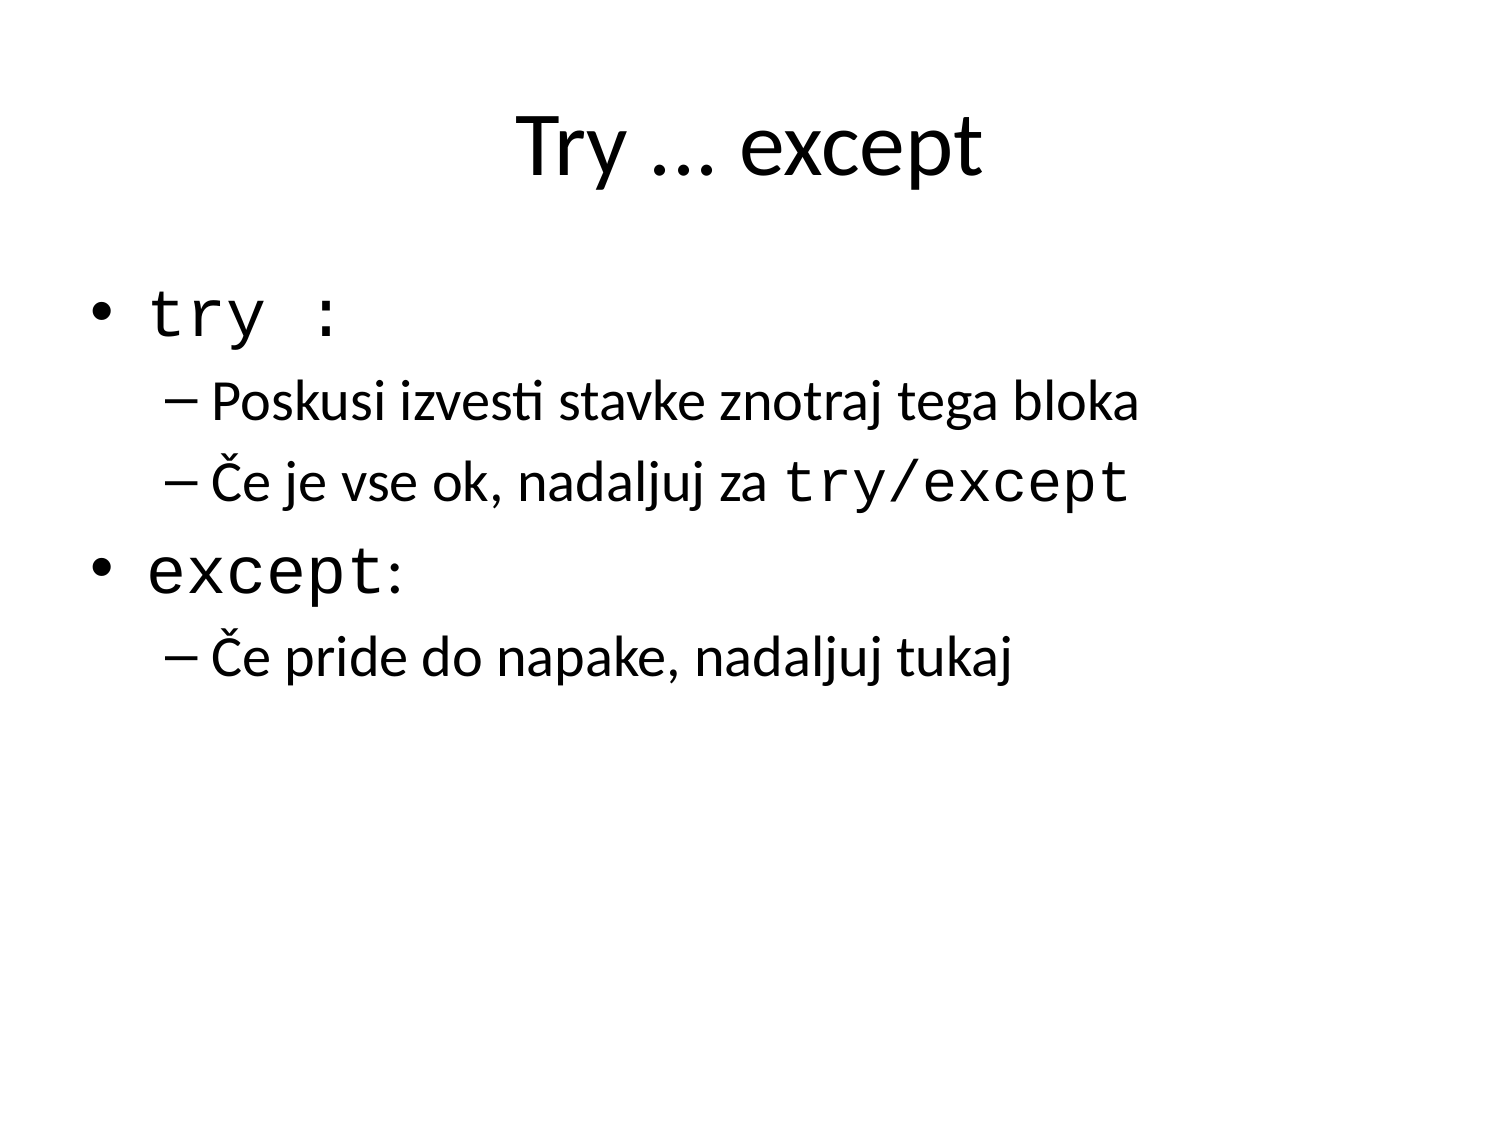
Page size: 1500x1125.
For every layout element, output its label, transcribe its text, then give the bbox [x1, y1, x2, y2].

title Try ... except [75, 45, 1425, 233]
list try : Poskusi izvesti stavke znotraj tega bloka Če je vse ok, nadaljuj za try/except except: Če pride do napake, nadaljuj tukaj [75, 262, 1425, 1005]
